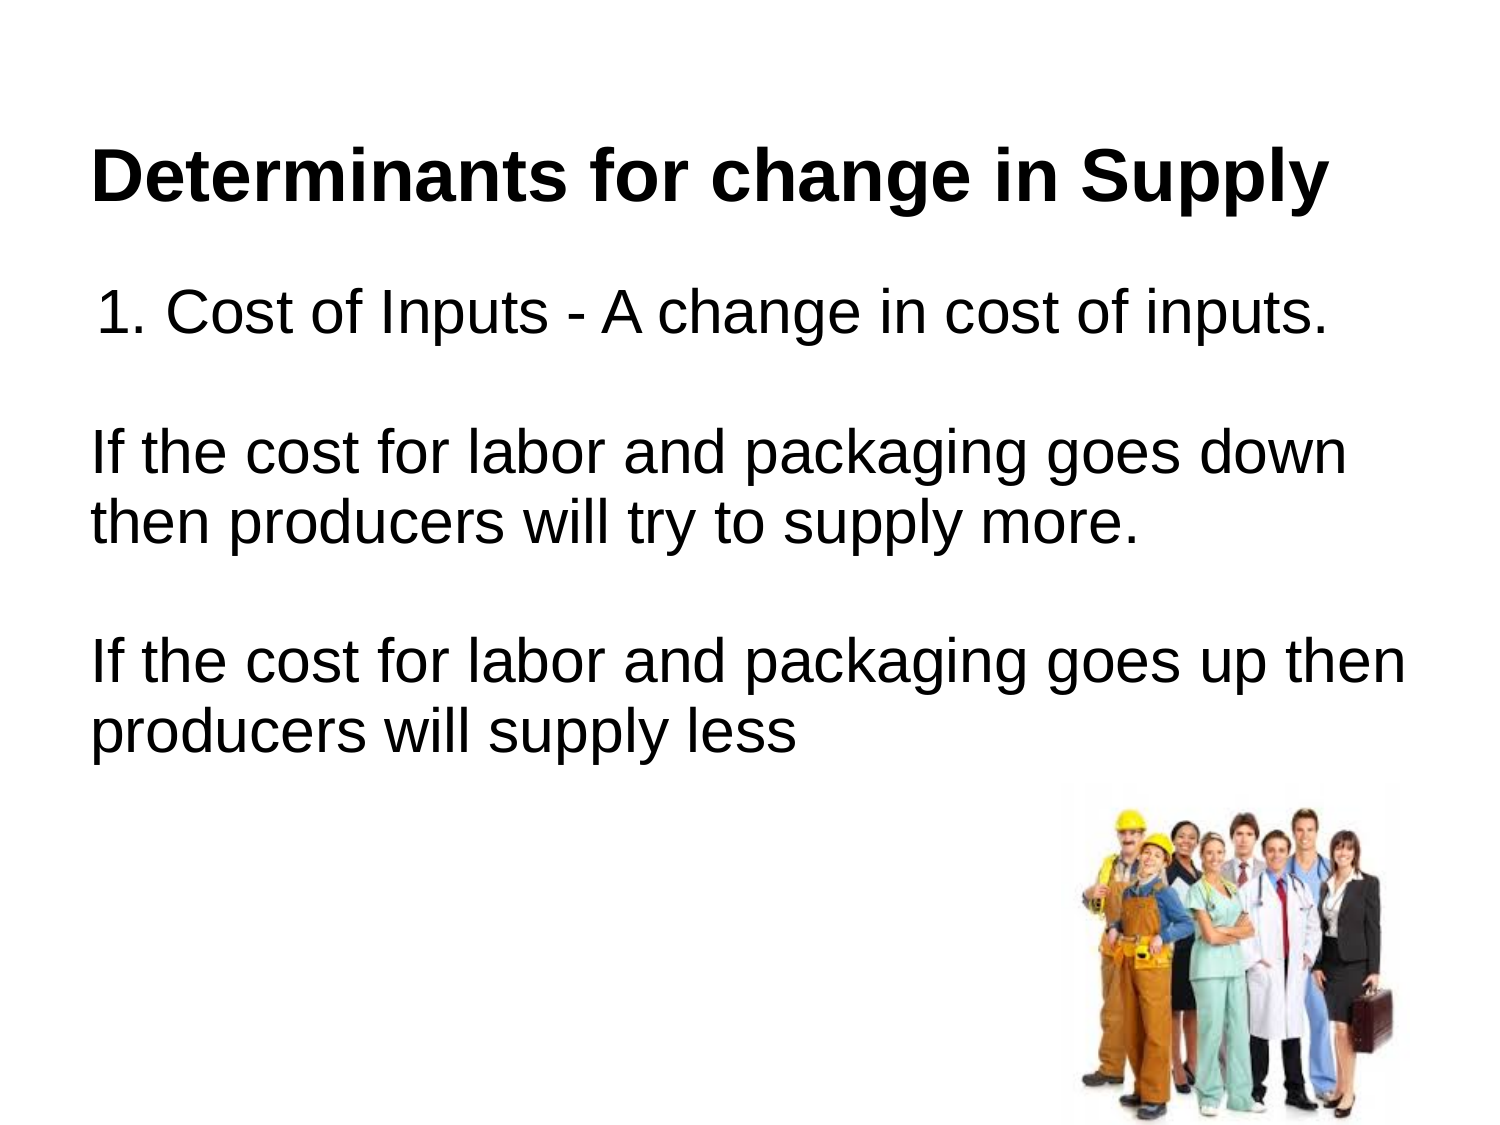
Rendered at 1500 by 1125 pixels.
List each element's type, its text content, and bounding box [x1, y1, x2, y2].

list Cost of Inputs - A change in cost of inputs. If the cost for labor and packaging goes down then producers will try to supply more. If the cost for labor and packaging goes up then producers will supply less [75, 262, 1425, 1078]
picture [1061, 782, 1410, 1125]
title Determinants for change in Supply [75, 45, 1425, 233]
